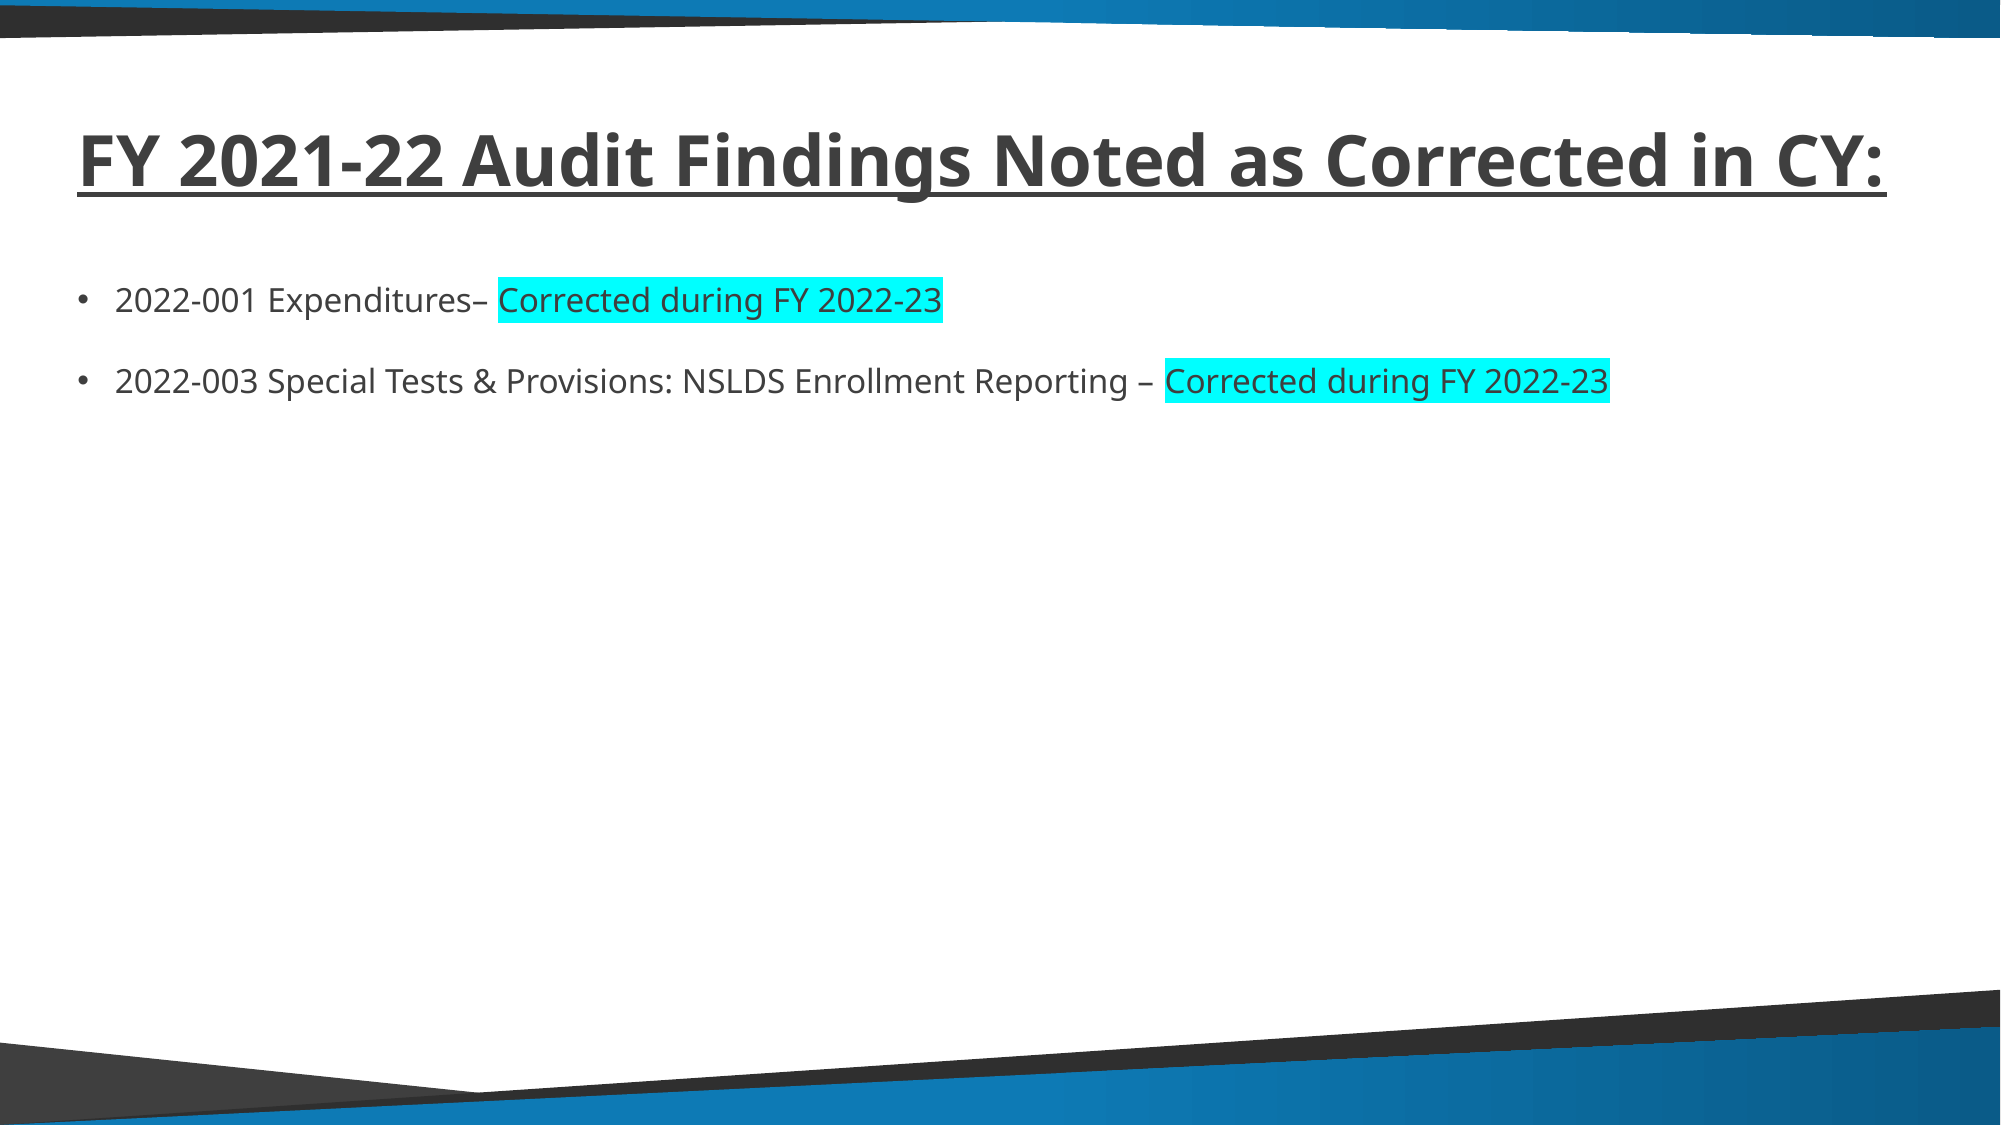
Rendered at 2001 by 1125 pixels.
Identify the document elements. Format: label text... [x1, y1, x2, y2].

text_box 2022-001 Expenditures– Corrected during FY 2022-23 2022-003 Special Tests & Provisions: NSLDS Enrollment Reporting – Corrected during FY 2022-23 [62, 252, 1881, 1036]
title FY 2021-22 Audit Findings Noted as Corrected in CY: [62, 74, 1929, 253]
